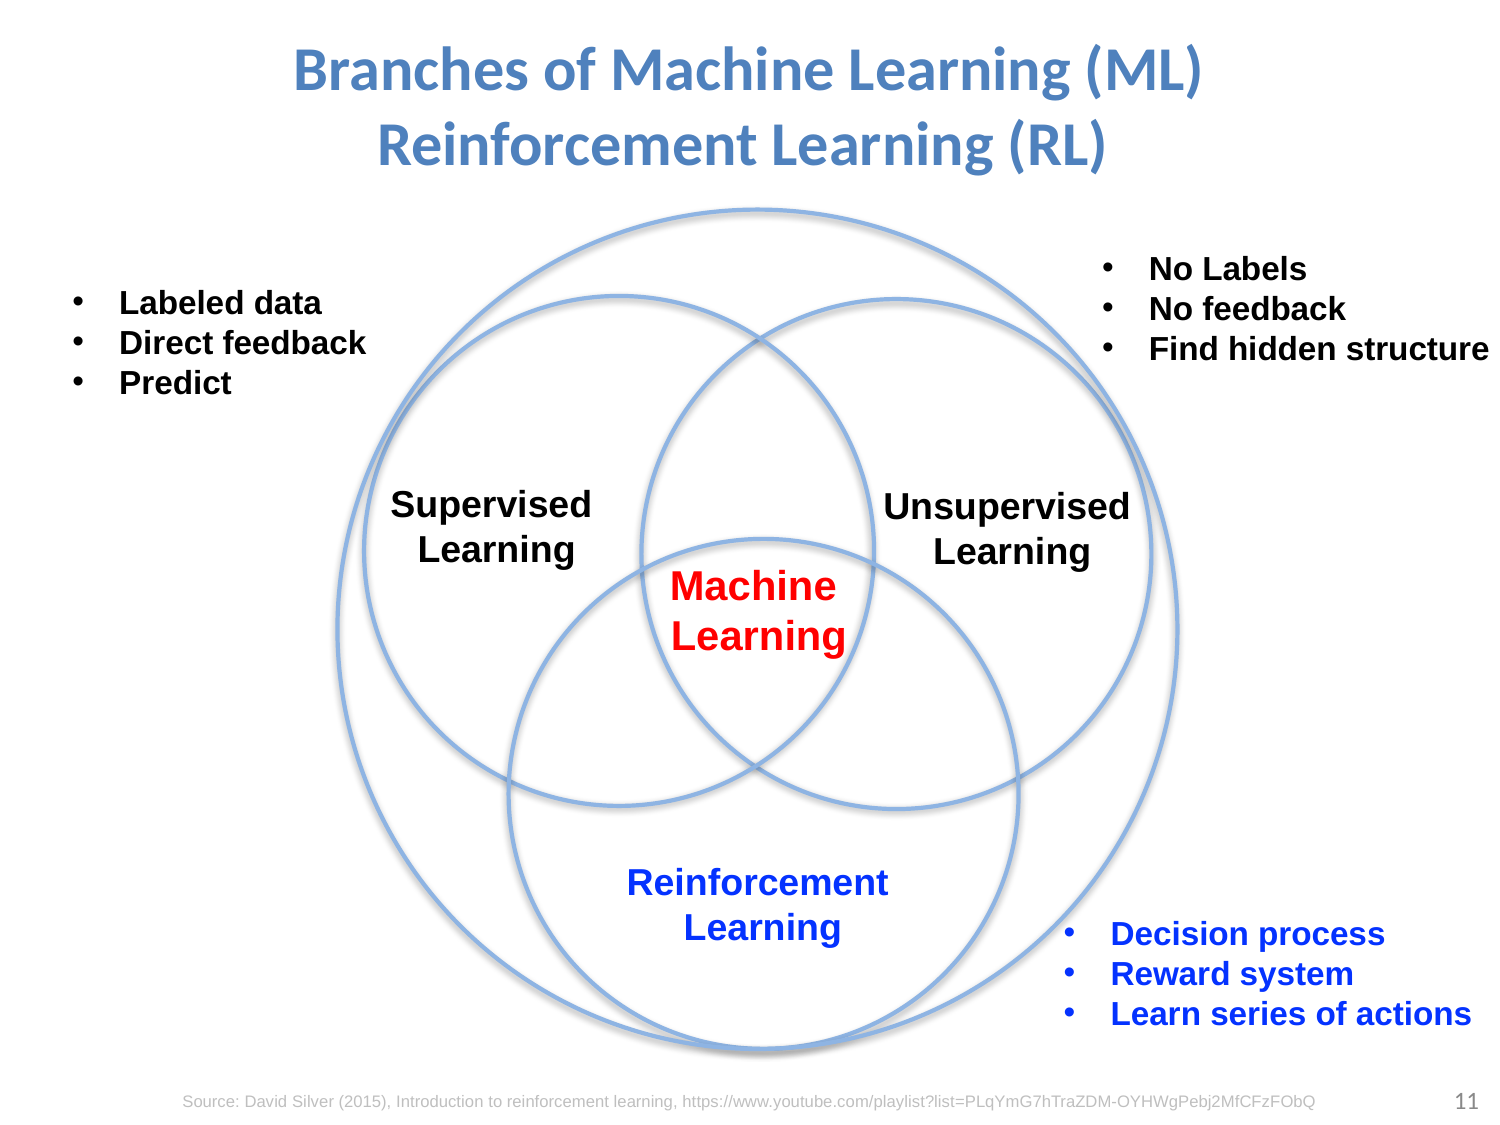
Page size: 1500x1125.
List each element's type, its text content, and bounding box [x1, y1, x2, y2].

text_box No Labels No feedback Find hidden structure [1087, 239, 1500, 375]
title Branches of Machine Learning (ML) Reinforcement Learning (RL) [74, 19, 1425, 188]
text_box Decision process Reward system Learn series of actions [1048, 905, 1488, 1040]
text_box Labeled data Direct feedback Predict [57, 273, 382, 409]
text_box [336, 208, 1179, 1050]
text_box Source: David Silver (2015), Introduction to reinforcement learning, https://www.youtube.com/playlist?list=PLqYmG7hTraZDM-OYHWgPebj2MfCFzFObQ [74, 1083, 1425, 1118]
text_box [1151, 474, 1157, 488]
slide_number 11 [1144, 1069, 1495, 1125]
